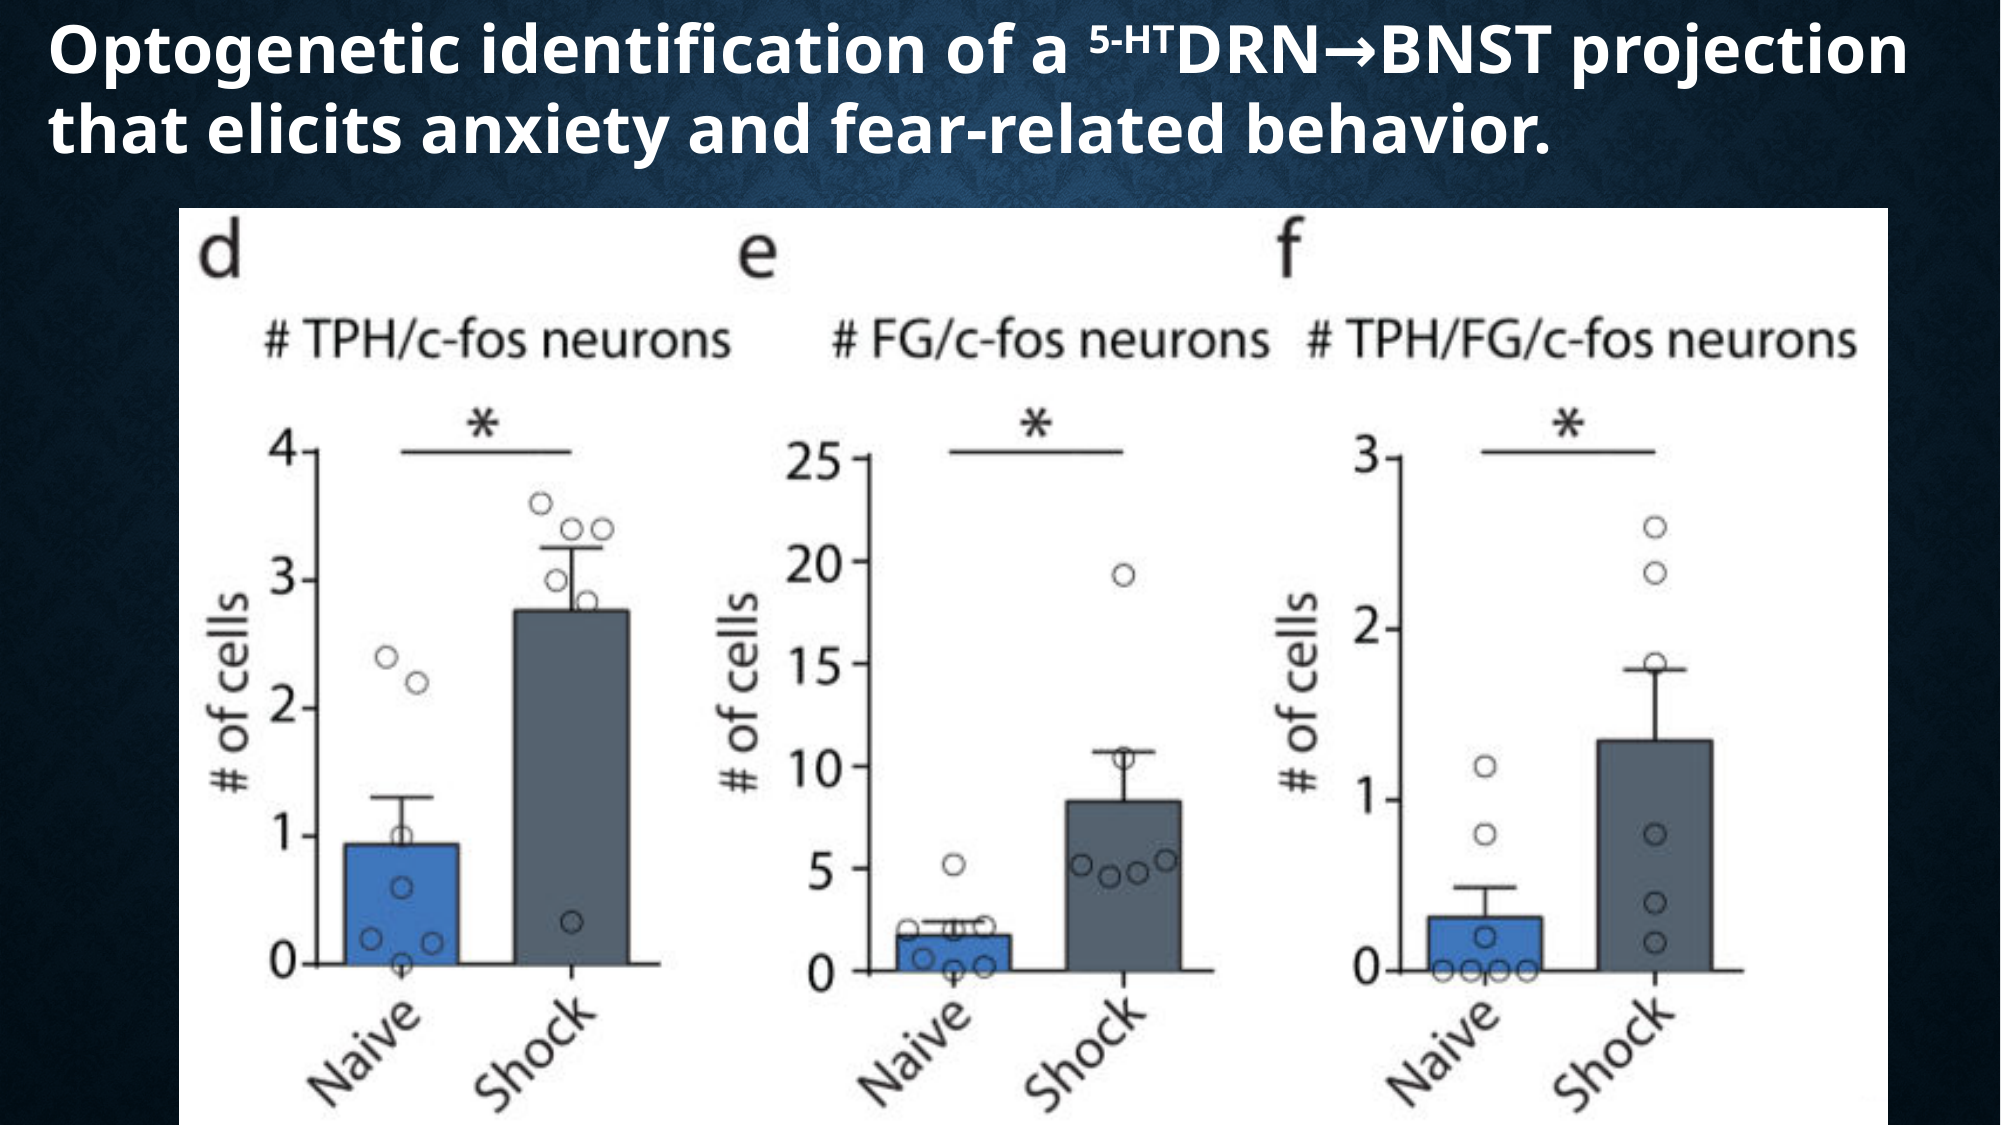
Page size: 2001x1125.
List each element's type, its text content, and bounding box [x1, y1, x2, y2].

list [178, 208, 1888, 1125]
text_box Optogenetic identification of a 5-HTDRN→BNST projection that elicits anxiety and fear-related behavior. [33, 0, 2000, 175]
